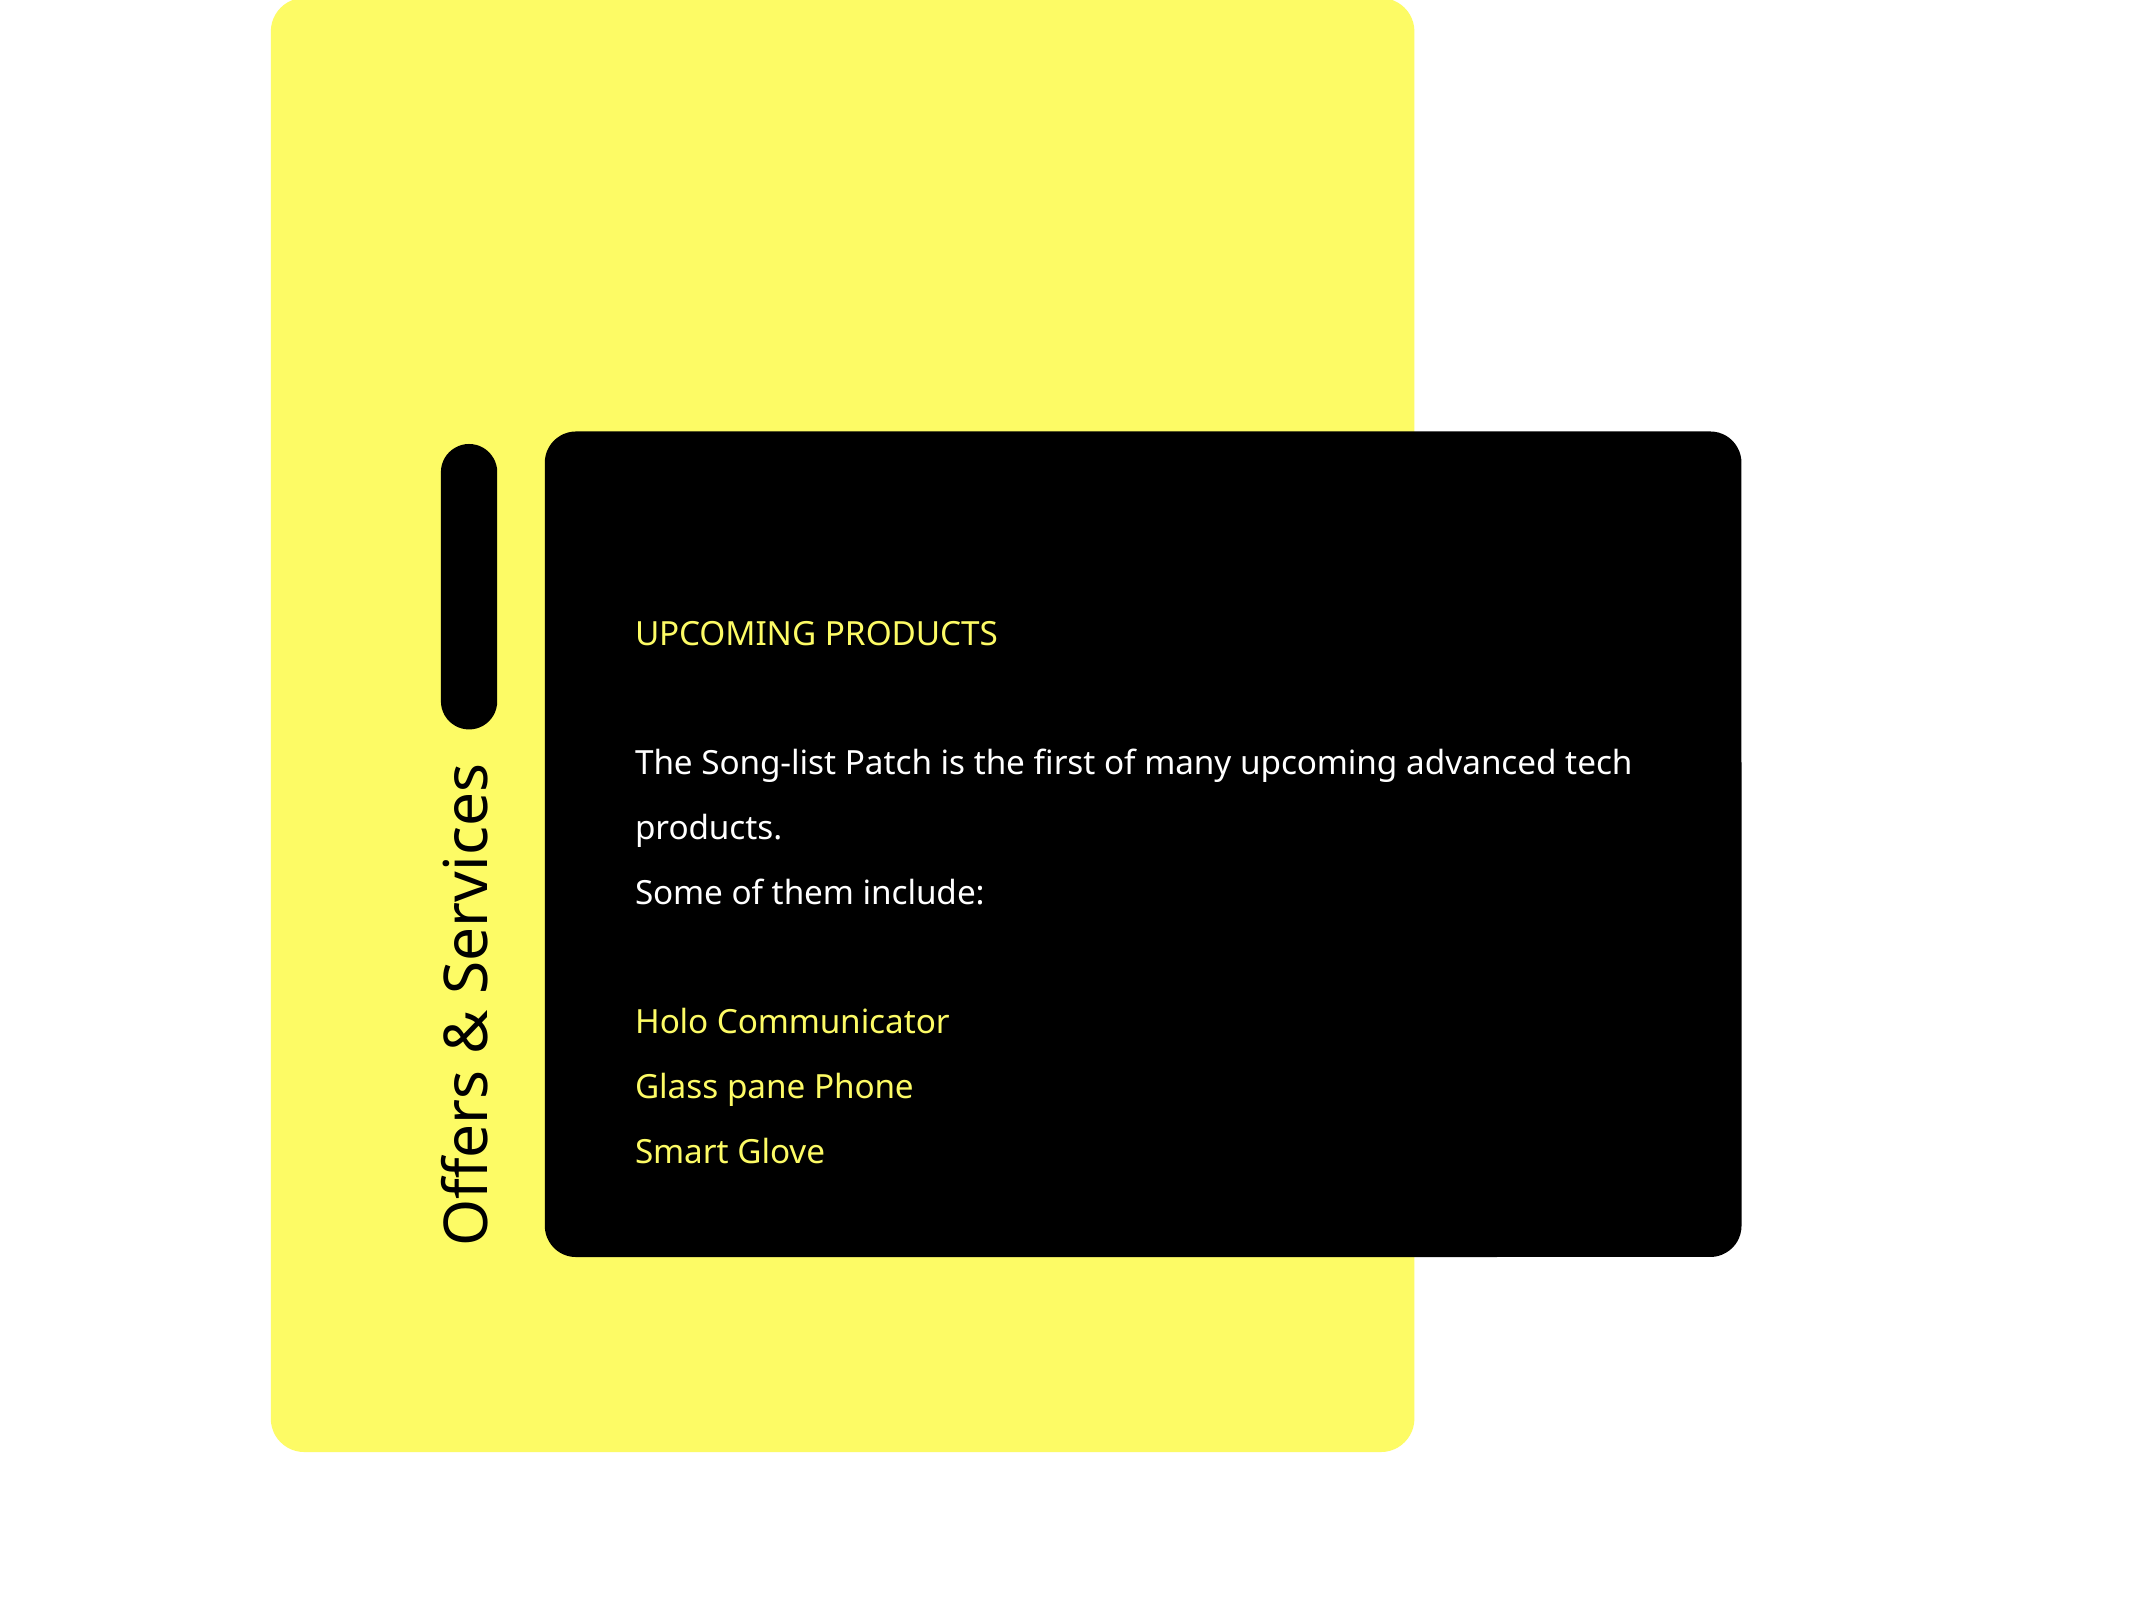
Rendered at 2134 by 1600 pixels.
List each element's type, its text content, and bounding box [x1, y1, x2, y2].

text_box [440, 443, 498, 730]
text_box [544, 431, 1742, 1258]
text_box Offers & Services [415, 755, 510, 1256]
text_box UPCOMING PRODUCTS The Song-list Patch is the first of many upcoming advanced tech products. Some of them include: Holo Communicator Glass pane Phone Smart Glove [630, 922, 1669, 1312]
text_box [270, 0, 1415, 1453]
